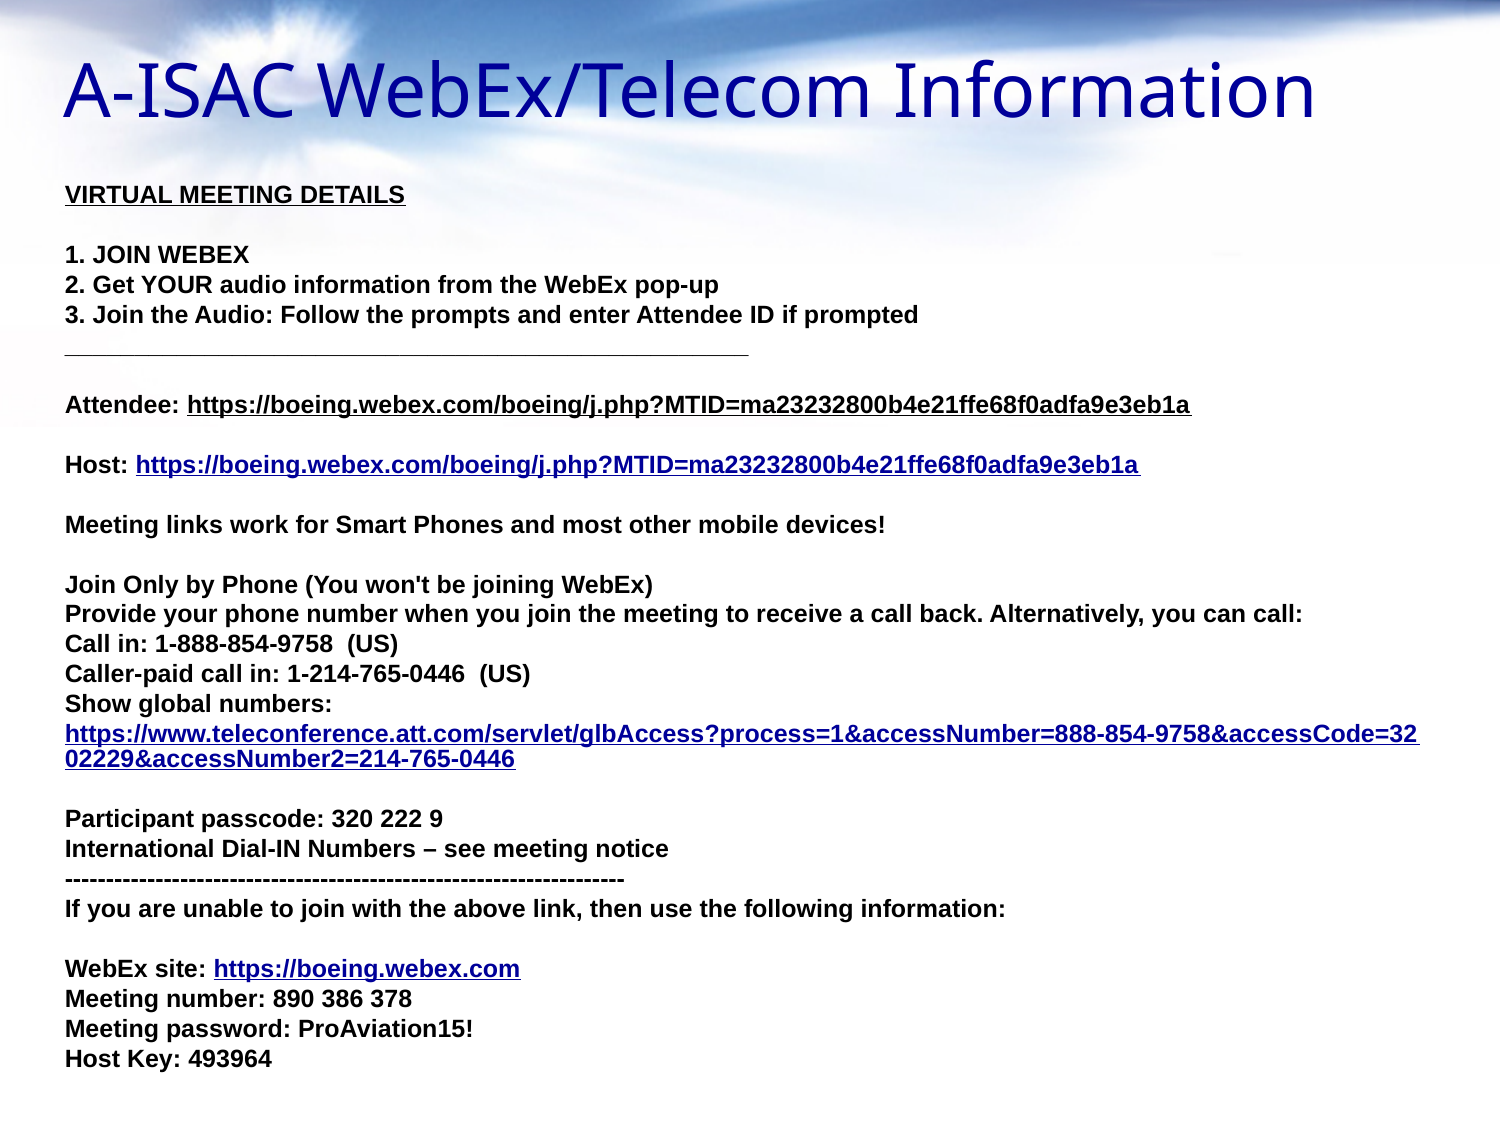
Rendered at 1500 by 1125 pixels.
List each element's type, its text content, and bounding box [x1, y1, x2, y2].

title A-ISAC WebEx/Telecom Information [62, 37, 1401, 151]
picture [0, 0, 1500, 427]
text_box VIRTUAL MEETING DETAILS 1. JOIN WEBEX 2. Get YOUR audio information from the WebEx pop-up 3. Join the Audio: Follow the prompts and enter Attendee ID if prompted _________________________________________________ Attendee: https://boeing.webex.com/boeing/j.php?MTID=ma23232800b4e21ffe68f0adfa9e3eb1a Host: https://boeing.webex.com/boeing/j.php?MTID=ma23232800b4e21ffe68f0adfa9e3eb1a Meeting links work for Smart Phones and most other mobile devices! Join Only by Phone (You won't be joining WebEx) Provide your phone number when you join the meeting to receive a call back. Alternatively, you can call: Call in: 1-888-854-9758 (US) Caller-paid call in: 1-214-765-0446 (US) Show global numbers: https://www.teleconference.att.com/servlet/glbAccess?process=1&accessNumber=888-854-9758&accessCode=3202229&accessNumber2=214-765-0446 Participant passcode: 320 222 9 International Dial-IN Numbers – see meeting notice -------------------------------------------------------------------- If you are unable to join with the above link, then use the following information: WebEx site: https://boeing.webex.com Meeting number: 890 386 378 Meeting password: ProAviation15! Host Key: 493964 [50, 171, 1446, 1105]
subtitle [56, 162, 1470, 1125]
